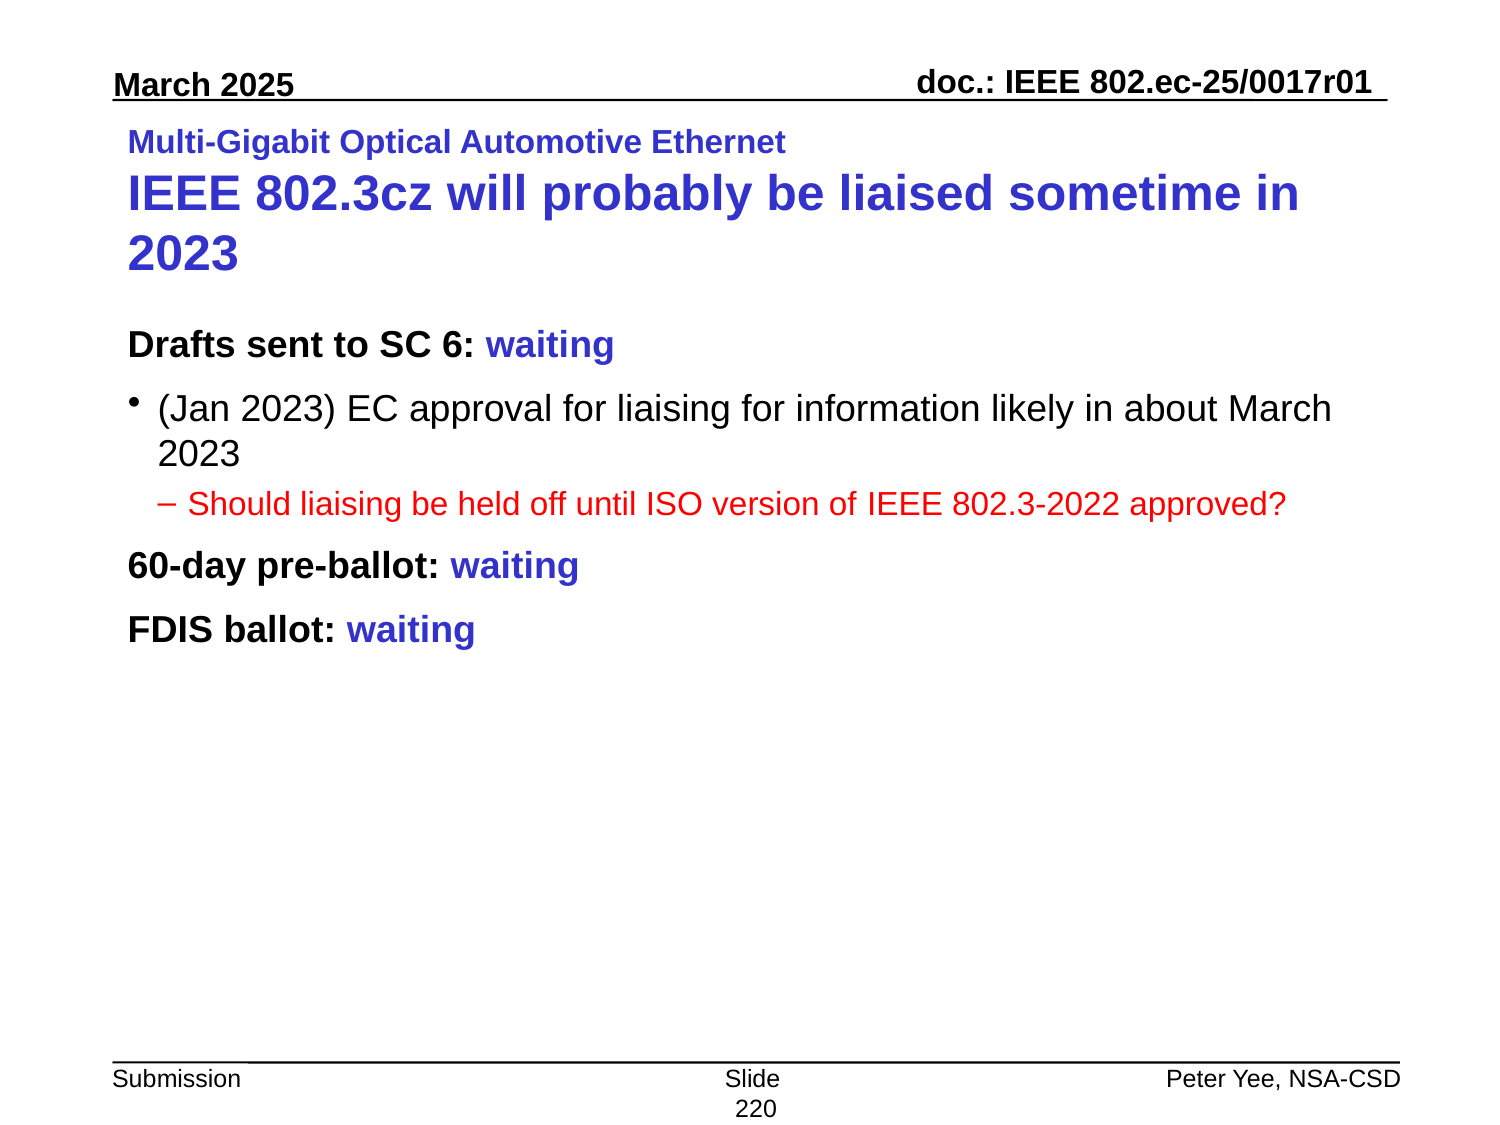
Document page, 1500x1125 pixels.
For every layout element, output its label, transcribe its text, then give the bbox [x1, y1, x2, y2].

footer Peter Yee, NSA-CSD [1164, 1061, 1402, 1093]
list Drafts sent to SC 6: waiting (Jan 2023) EC approval for liaising for information likely in about March 2023 Should liaising be held off until ISO version of IEEE 802.3-2022 approved? 60-day pre-ballot: waiting FDIS ballot: waiting [112, 312, 1388, 988]
slide_number Slide 220 [709, 1061, 803, 1093]
title Multi-Gigabit Optical Automotive Ethernet IEEE 802.3cz will probably be liaised sometime in 2023 [112, 112, 1388, 288]
